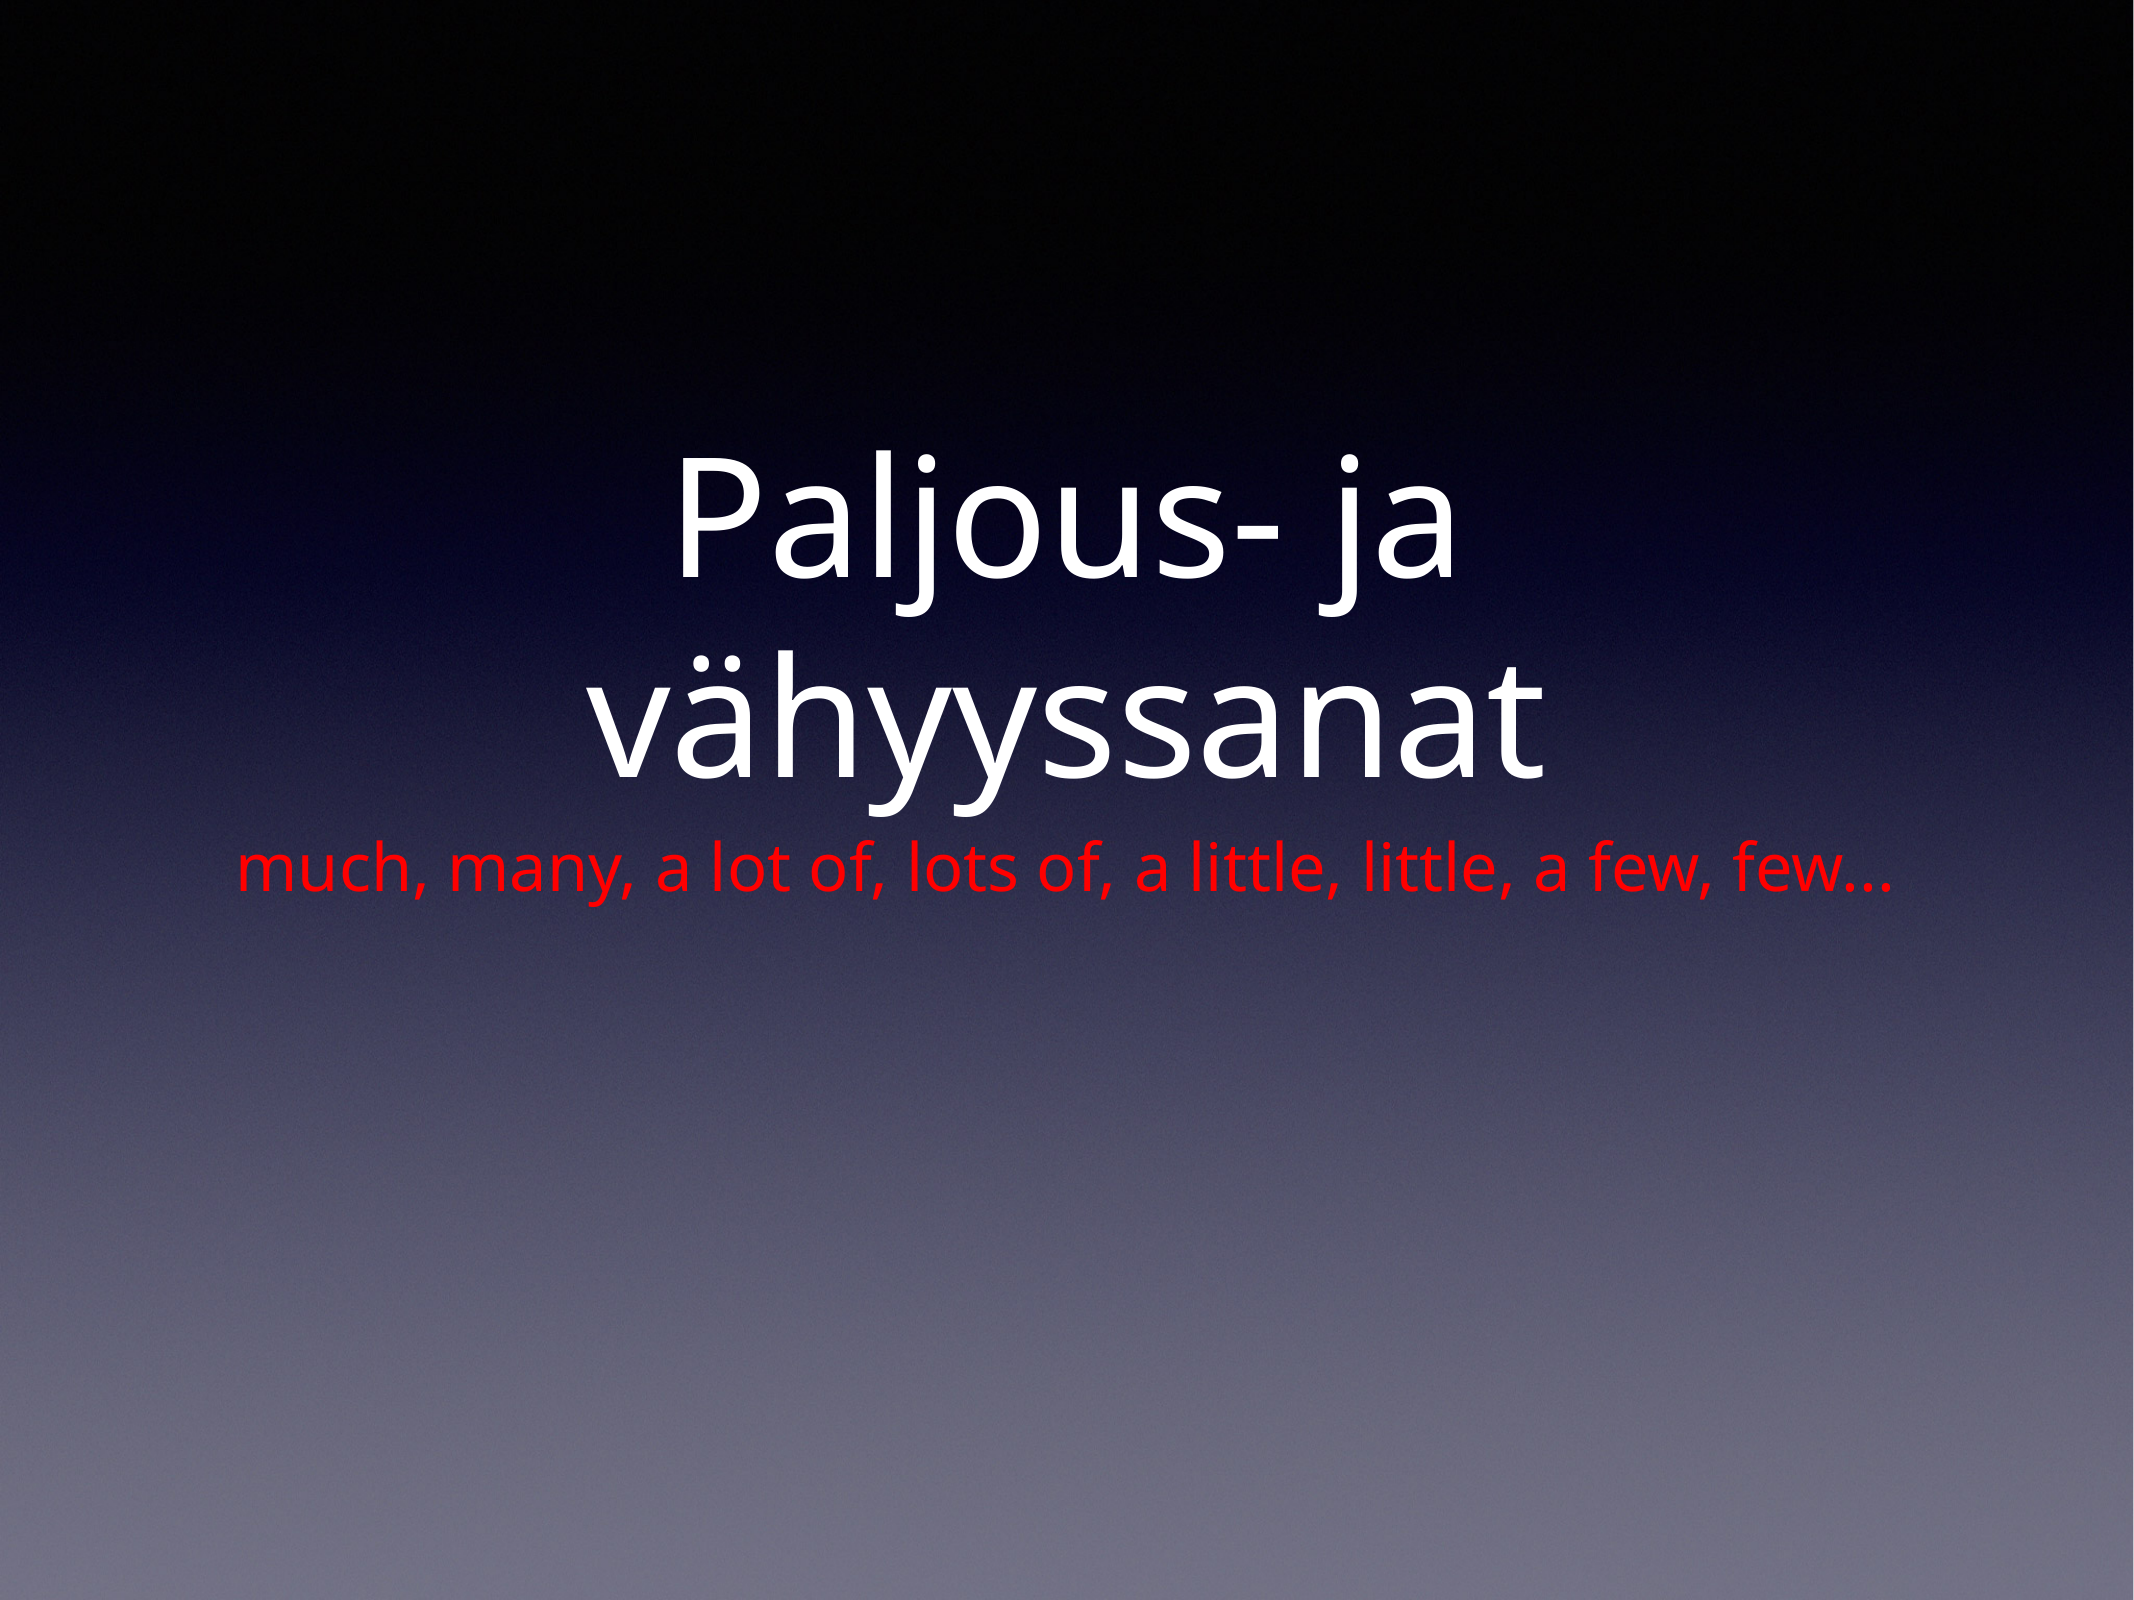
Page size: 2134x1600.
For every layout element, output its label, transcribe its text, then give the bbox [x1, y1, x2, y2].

list much, many, a lot of, lots of, a little, little, a few, few... [207, 824, 1926, 1011]
title Paljous- ja vähyyssanat [207, 268, 1926, 811]
picture [0, 0, 2134, 1600]
